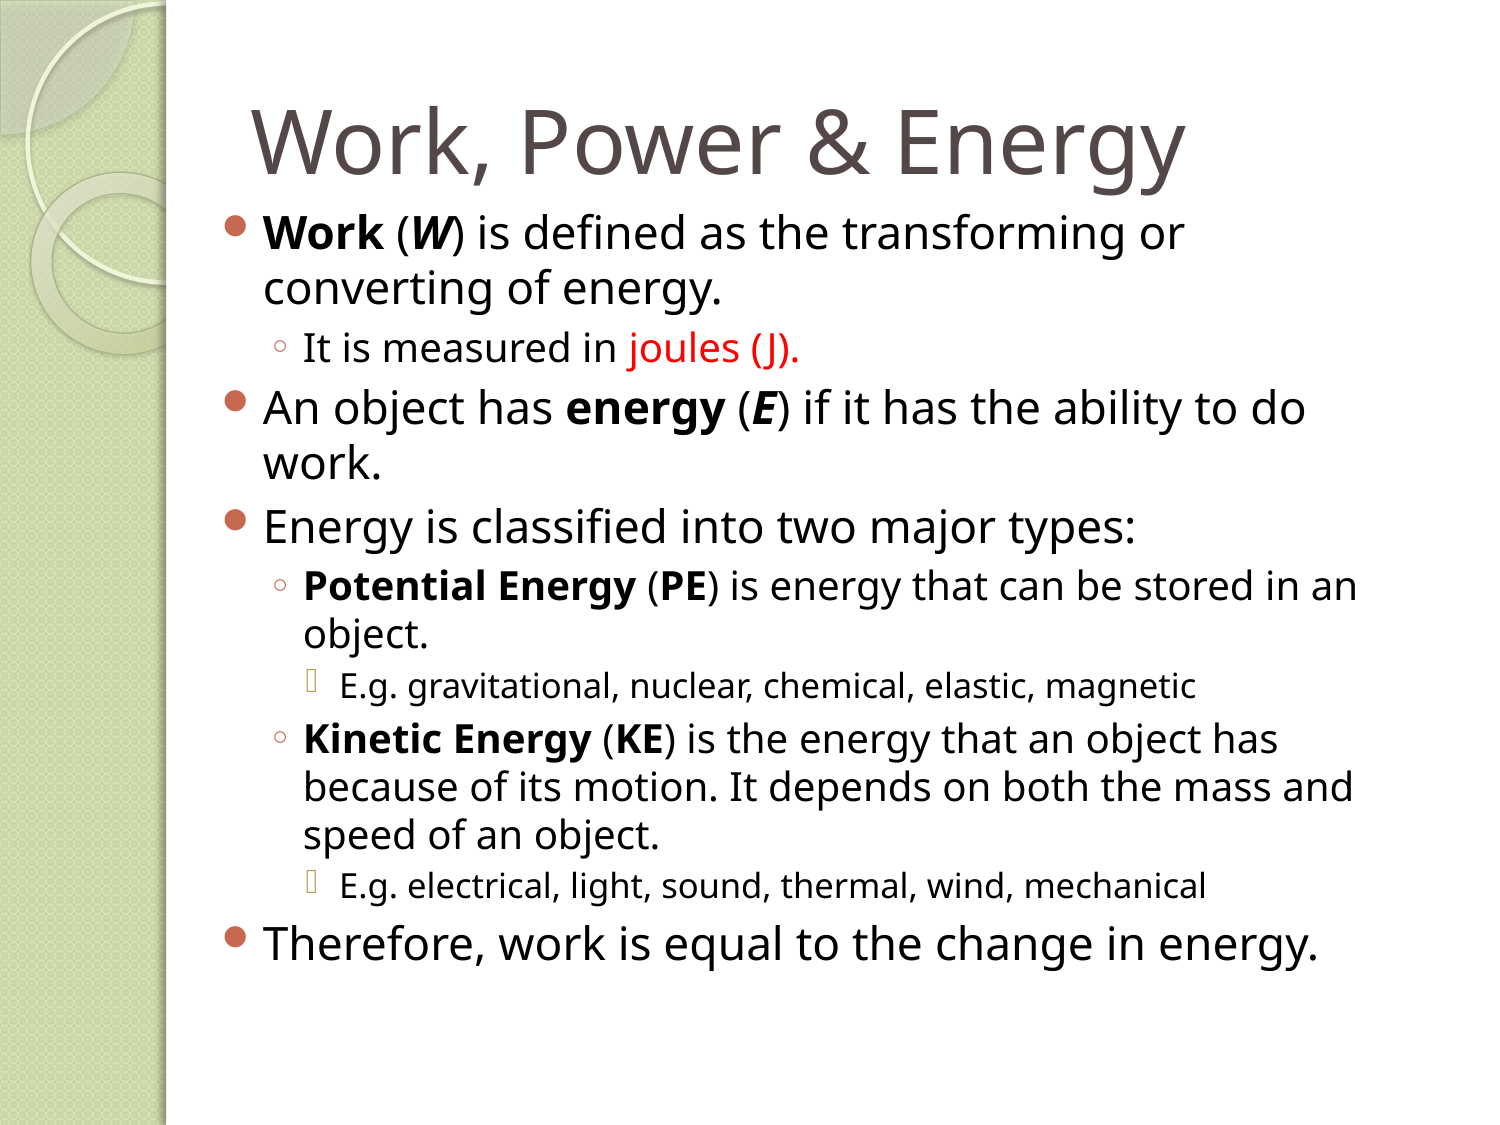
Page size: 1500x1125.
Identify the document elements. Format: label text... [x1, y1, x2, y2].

list Work (W) is defined as the transforming or converting of energy. It is measured in joules (J). An object has energy (E) if it has the ability to do work. Energy is classified into two major types: Potential Energy (PE) is energy that can be stored in an object. E.g. gravitational, nuclear, chemical, elastic, magnetic Kinetic Energy (KE) is the energy that an object has because of its motion. It depends on both the mass and speed of an object. E.g. electrical, light, sound, thermal, wind, mechanical Therefore, work is equal to the change in energy. [194, 196, 1425, 984]
title Work, Power & Energy [235, 45, 1466, 233]
